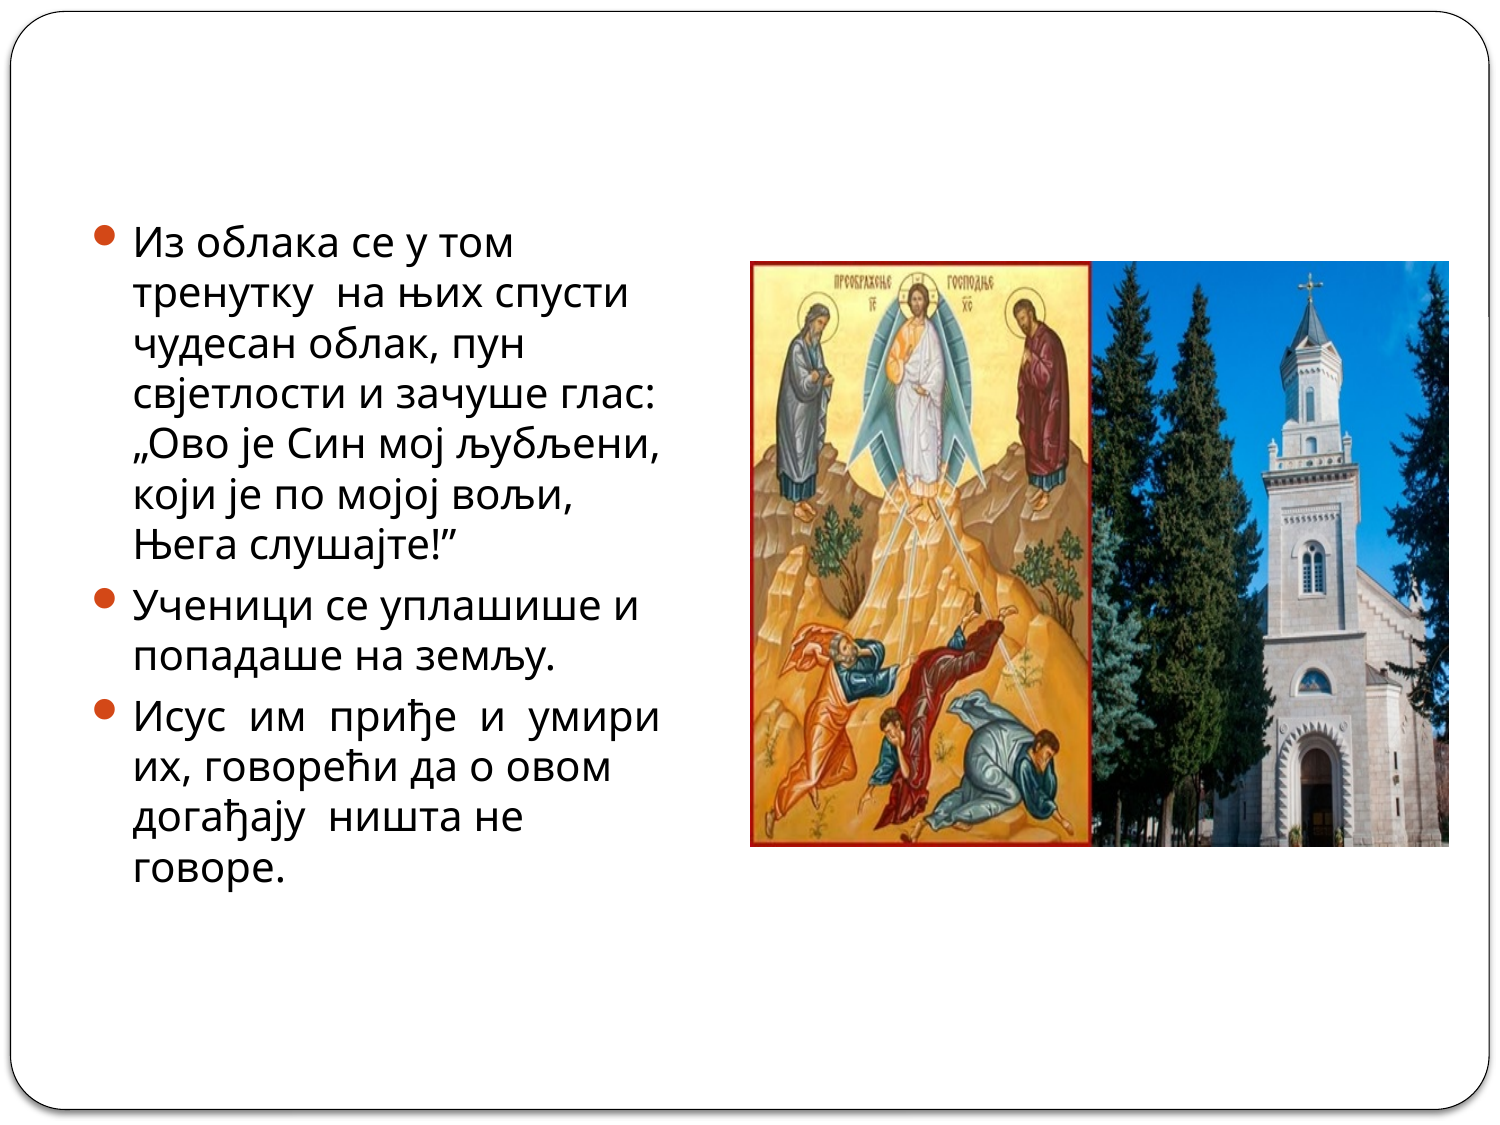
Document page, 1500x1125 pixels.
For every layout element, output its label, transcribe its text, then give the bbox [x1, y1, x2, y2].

list Из облака се у том тренутку на њих спусти чудесан облак, пун свјетлости и зачуше глас: „Ово је Син мој љубљени, који је по мојој вољи, Њега слушајте!” Ученици се уплашише и попадаше на земљу. Исус им приђе и умири их, говорећи да о овом догађају ништа не говоре. [76, 208, 692, 900]
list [749, 260, 1449, 847]
